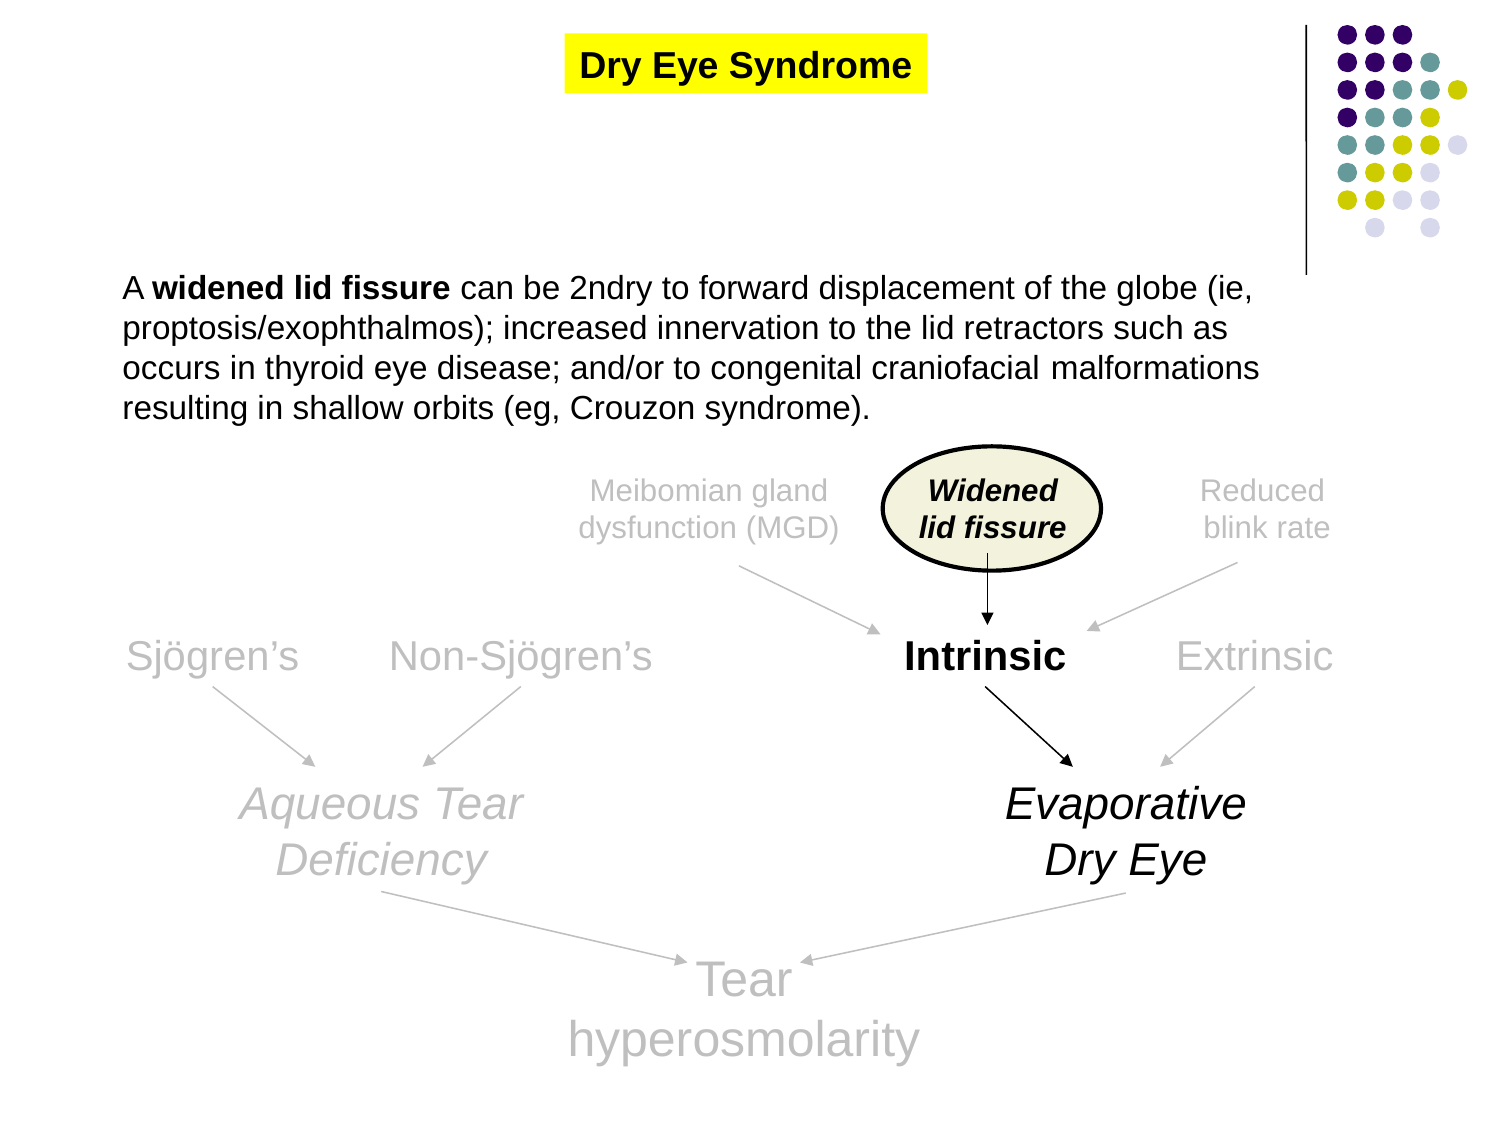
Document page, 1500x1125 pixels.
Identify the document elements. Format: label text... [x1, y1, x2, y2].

text_box Sjögren’s [111, 621, 315, 687]
text_box Extrinsic [1160, 621, 1349, 687]
text_box Reduced blink rate [1184, 462, 1350, 553]
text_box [738, 565, 881, 635]
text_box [380, 892, 688, 963]
text_box Evaporative Dry Eye [964, 766, 1288, 892]
text_box Intrinsic [889, 621, 1082, 687]
text_box Aqueous Tear Deficiency [212, 766, 550, 892]
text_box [1159, 687, 1256, 768]
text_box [422, 687, 522, 768]
text_box Dry Eye Syndrome [564, 33, 928, 94]
text_box [880, 469, 903, 548]
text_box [212, 687, 316, 768]
text_box A widened lid fissure can be 2ndry to forward displacement of the globe (ie, proptosis/exophthalmos); increased innervation to the lid retractors such as occurs in thyroid eye disease; and/or to congenital craniofacial malformations resulting in shallow orbits (eg, Crouzon syndrome). [107, 258, 1311, 434]
text_box Tear hyperosmolarity [552, 938, 936, 1074]
text_box [911, 553, 987, 573]
text_box Meibomian gland dysfunction (MGD) [563, 462, 855, 553]
text_box [988, 553, 1073, 573]
text_box [914, 444, 1069, 462]
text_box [1086, 562, 1238, 632]
text_box Widened lid fissure [903, 462, 1082, 553]
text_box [985, 687, 1074, 768]
text_box Non-Sjögren’s [373, 621, 668, 687]
text_box [1082, 470, 1104, 547]
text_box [799, 892, 1127, 963]
